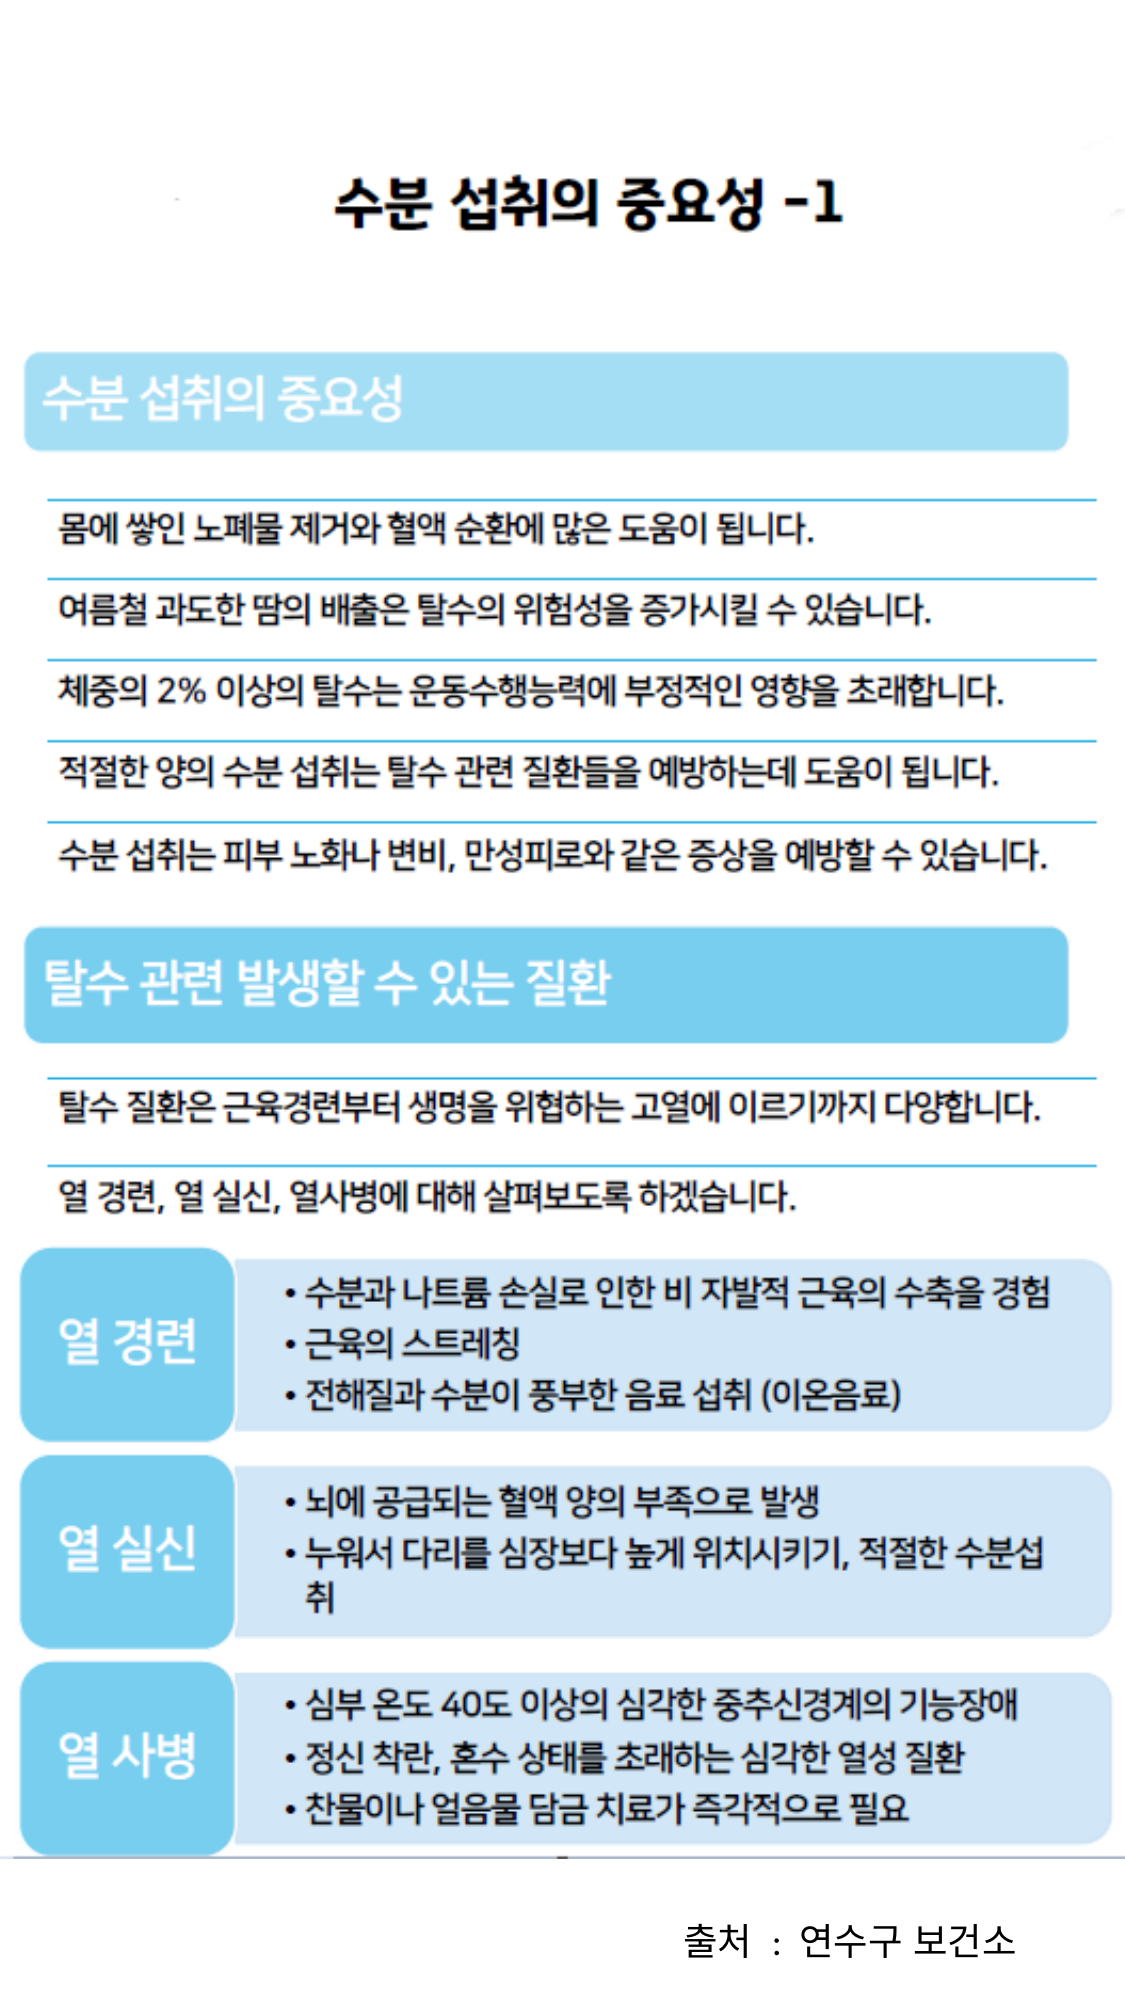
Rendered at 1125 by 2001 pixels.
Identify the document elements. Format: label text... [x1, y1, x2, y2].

text_box 출처 : 연수구 보건소 [668, 1910, 1071, 1971]
picture [0, 124, 1125, 1859]
